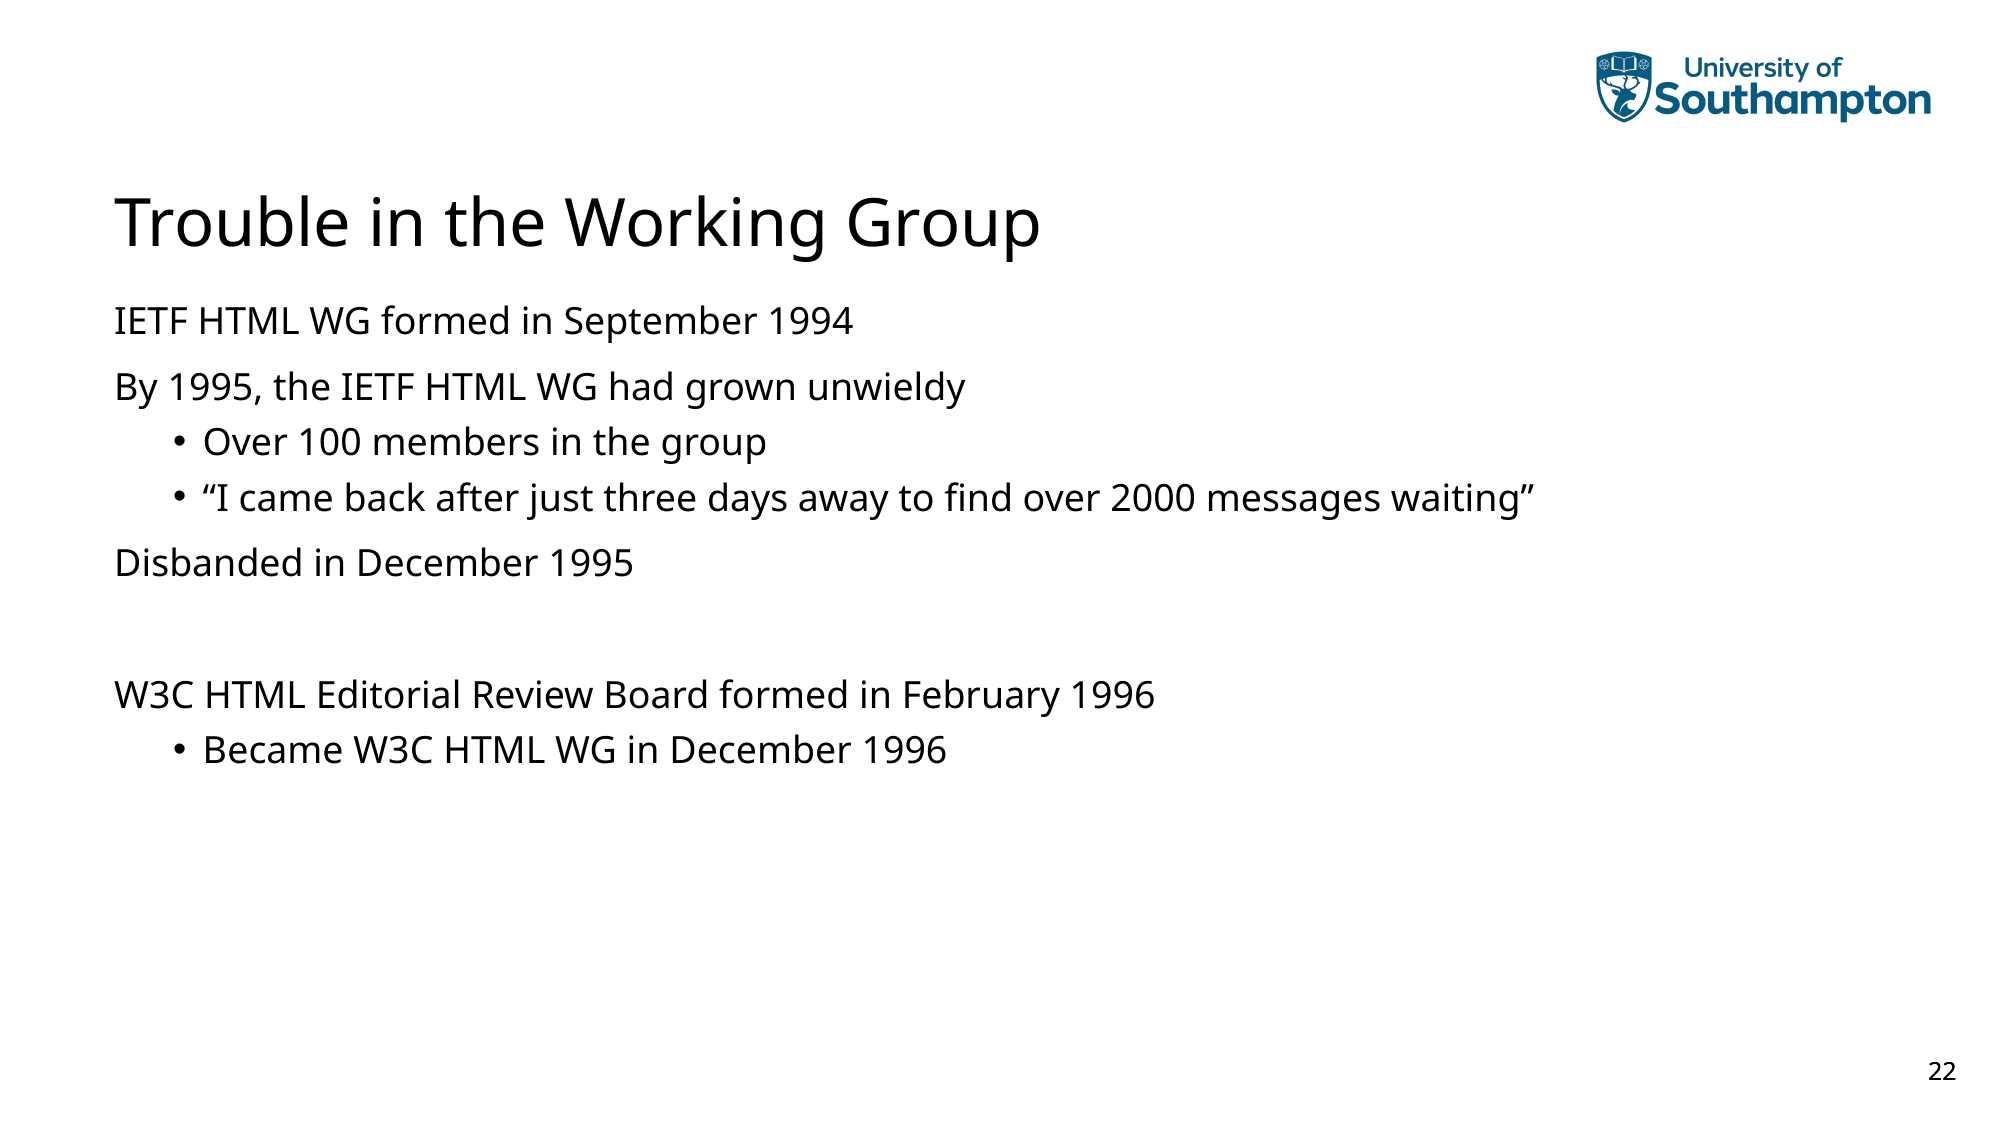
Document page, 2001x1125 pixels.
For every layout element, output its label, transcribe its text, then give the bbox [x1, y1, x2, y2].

picture [1808, 97, 1815, 113]
picture [1607, 76, 1624, 88]
list IETF HTML WG formed in September 1994 By 1995, the IETF HTML WG had grown unwieldy Over 100 members in the group “I came back after just three days away to find over 2000 messages waiting” Disbanded in December 1995 W3C HTML Editorial Review Board formed in February 1996 Became W3C HTML WG in December 1996 [102, 290, 1898, 1024]
picture [1527, 0, 2000, 220]
slide_number 22 [1897, 1046, 1969, 1094]
title Trouble in the Working Group [102, 113, 1898, 268]
picture [1823, 97, 1830, 113]
picture [1626, 78, 1648, 111]
picture [1689, 97, 1698, 108]
picture [1890, 97, 1900, 108]
picture [1730, 97, 1736, 113]
picture [1600, 80, 1617, 111]
picture [1626, 76, 1636, 88]
picture [1847, 97, 1857, 108]
picture [1782, 97, 1791, 108]
picture [1758, 97, 1766, 113]
